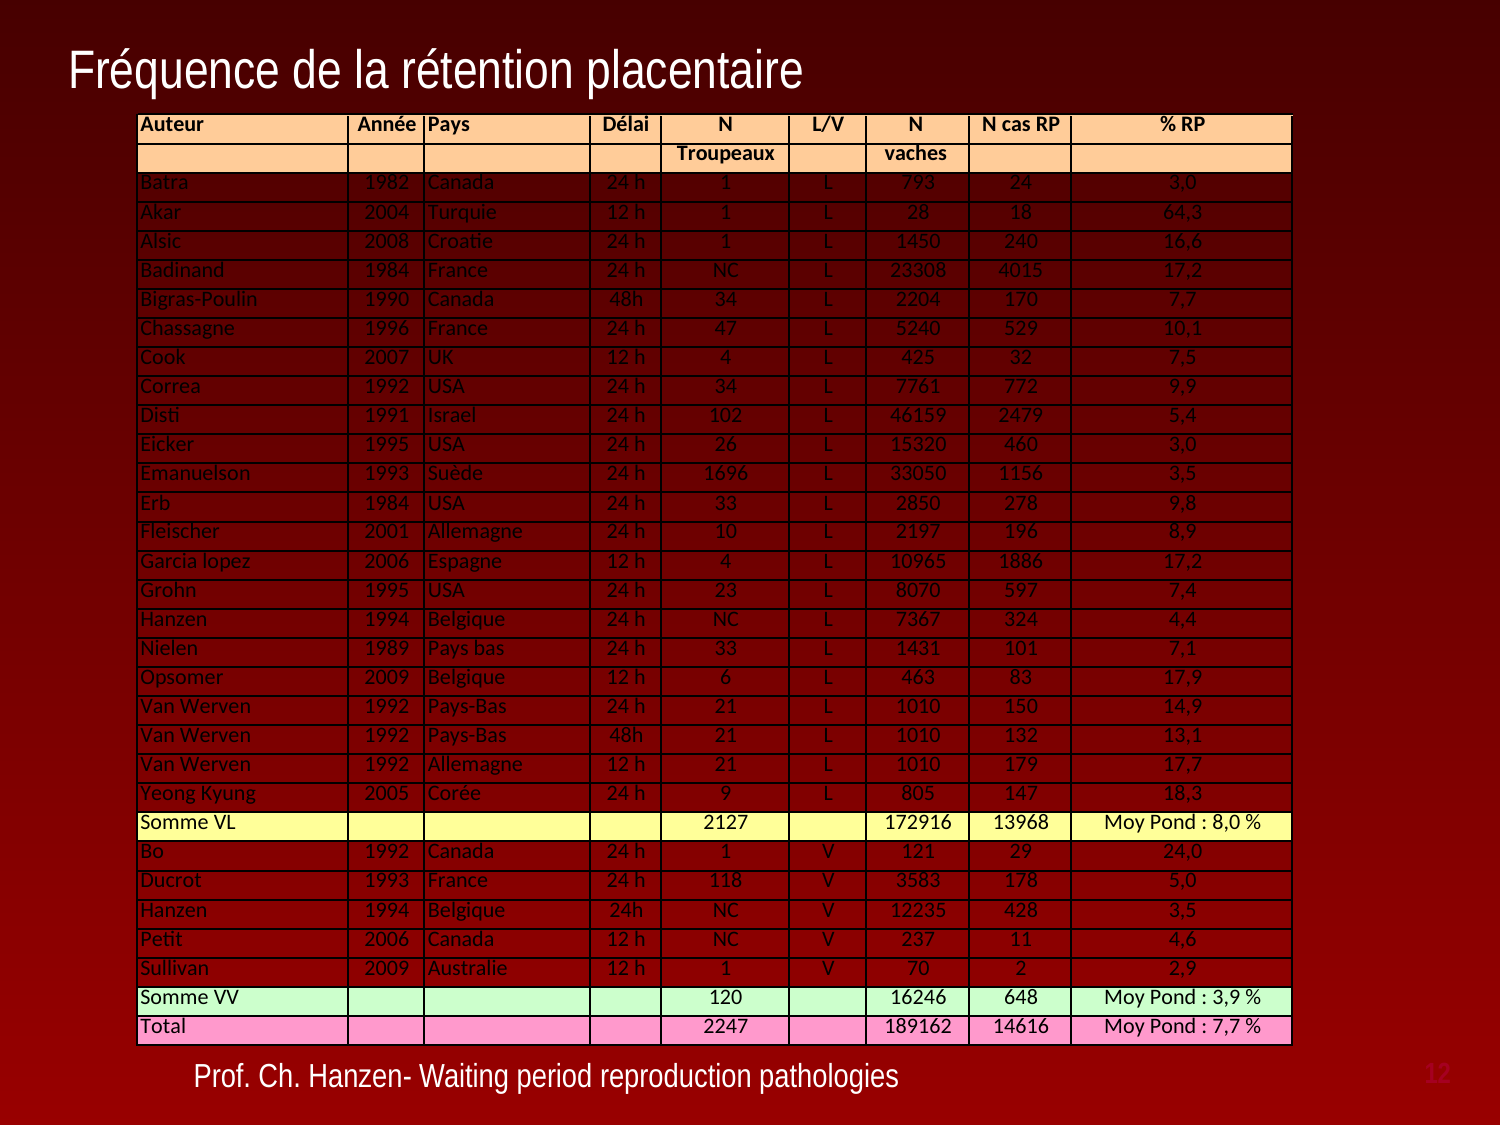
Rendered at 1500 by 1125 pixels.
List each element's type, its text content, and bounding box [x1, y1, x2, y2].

footer Prof. Ch. Hanzen- Waiting period reproduction pathologies [170, 1054, 1115, 1125]
slide_number 12 [1115, 1046, 1467, 1125]
title Fréquence de la rétention placentaire [53, 42, 1328, 91]
picture [135, 113, 1294, 1047]
